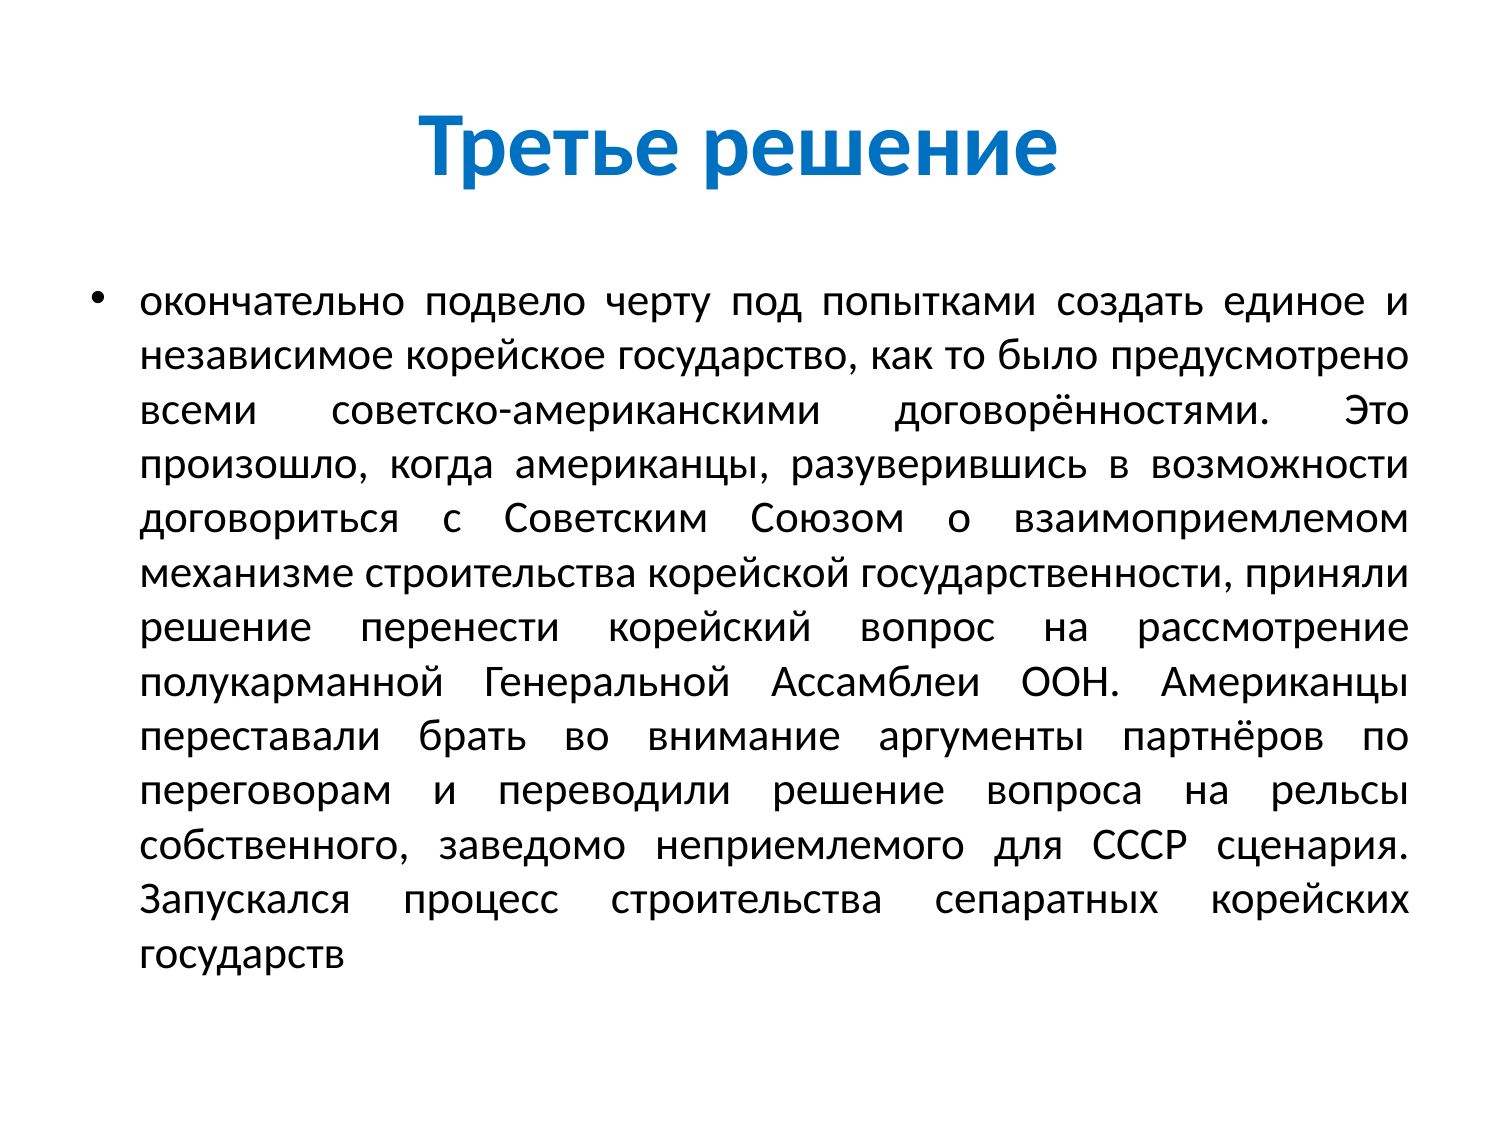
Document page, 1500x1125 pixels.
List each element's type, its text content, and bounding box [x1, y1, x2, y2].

title Третье решение [75, 45, 1425, 233]
list окончательно подвело черту под попытками создать единое и независимое корейское государство, как то было предусмотрено всеми советско-американскими договорённостями. Это произошло, когда американцы, разуверившись в возможности договориться с Советским Союзом о взаимоприемлемом механизме строительства корейской государственности, приняли решение перенести корейский вопрос на рассмотрение полукарманной Генеральной Ассамблеи ООН. Американцы переставали брать во внимание аргументы партнёров по переговорам и переводили решение вопроса на рельсы собственного, заведомо неприемлемого для СССР сценария. Запускался процесс строительства сепаратных корейских государств [75, 262, 1425, 1005]
